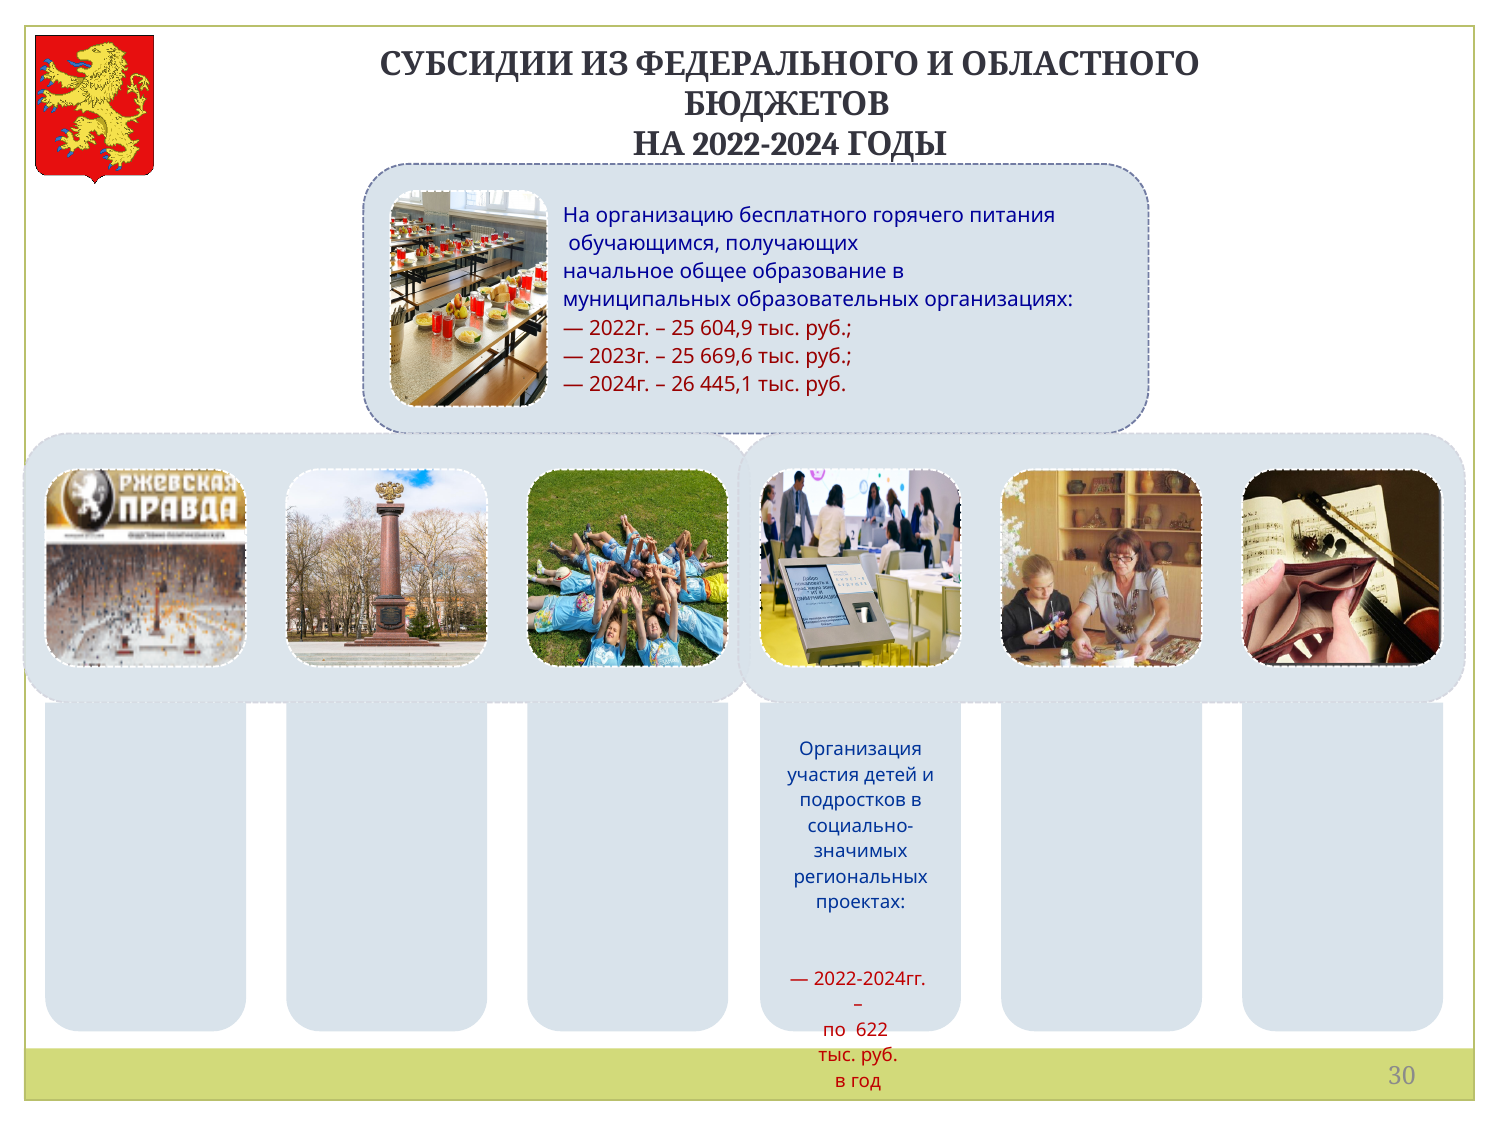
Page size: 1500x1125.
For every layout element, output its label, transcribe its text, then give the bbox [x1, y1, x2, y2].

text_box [738, 433, 1466, 1032]
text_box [363, 163, 1149, 430]
text_box 30 [1080, 1046, 1431, 1107]
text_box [23, 433, 735, 1032]
picture [34, 34, 154, 185]
text_box субСИДии из федерального и областного бюджетов на 2022-2024 годы [269, 35, 1313, 141]
